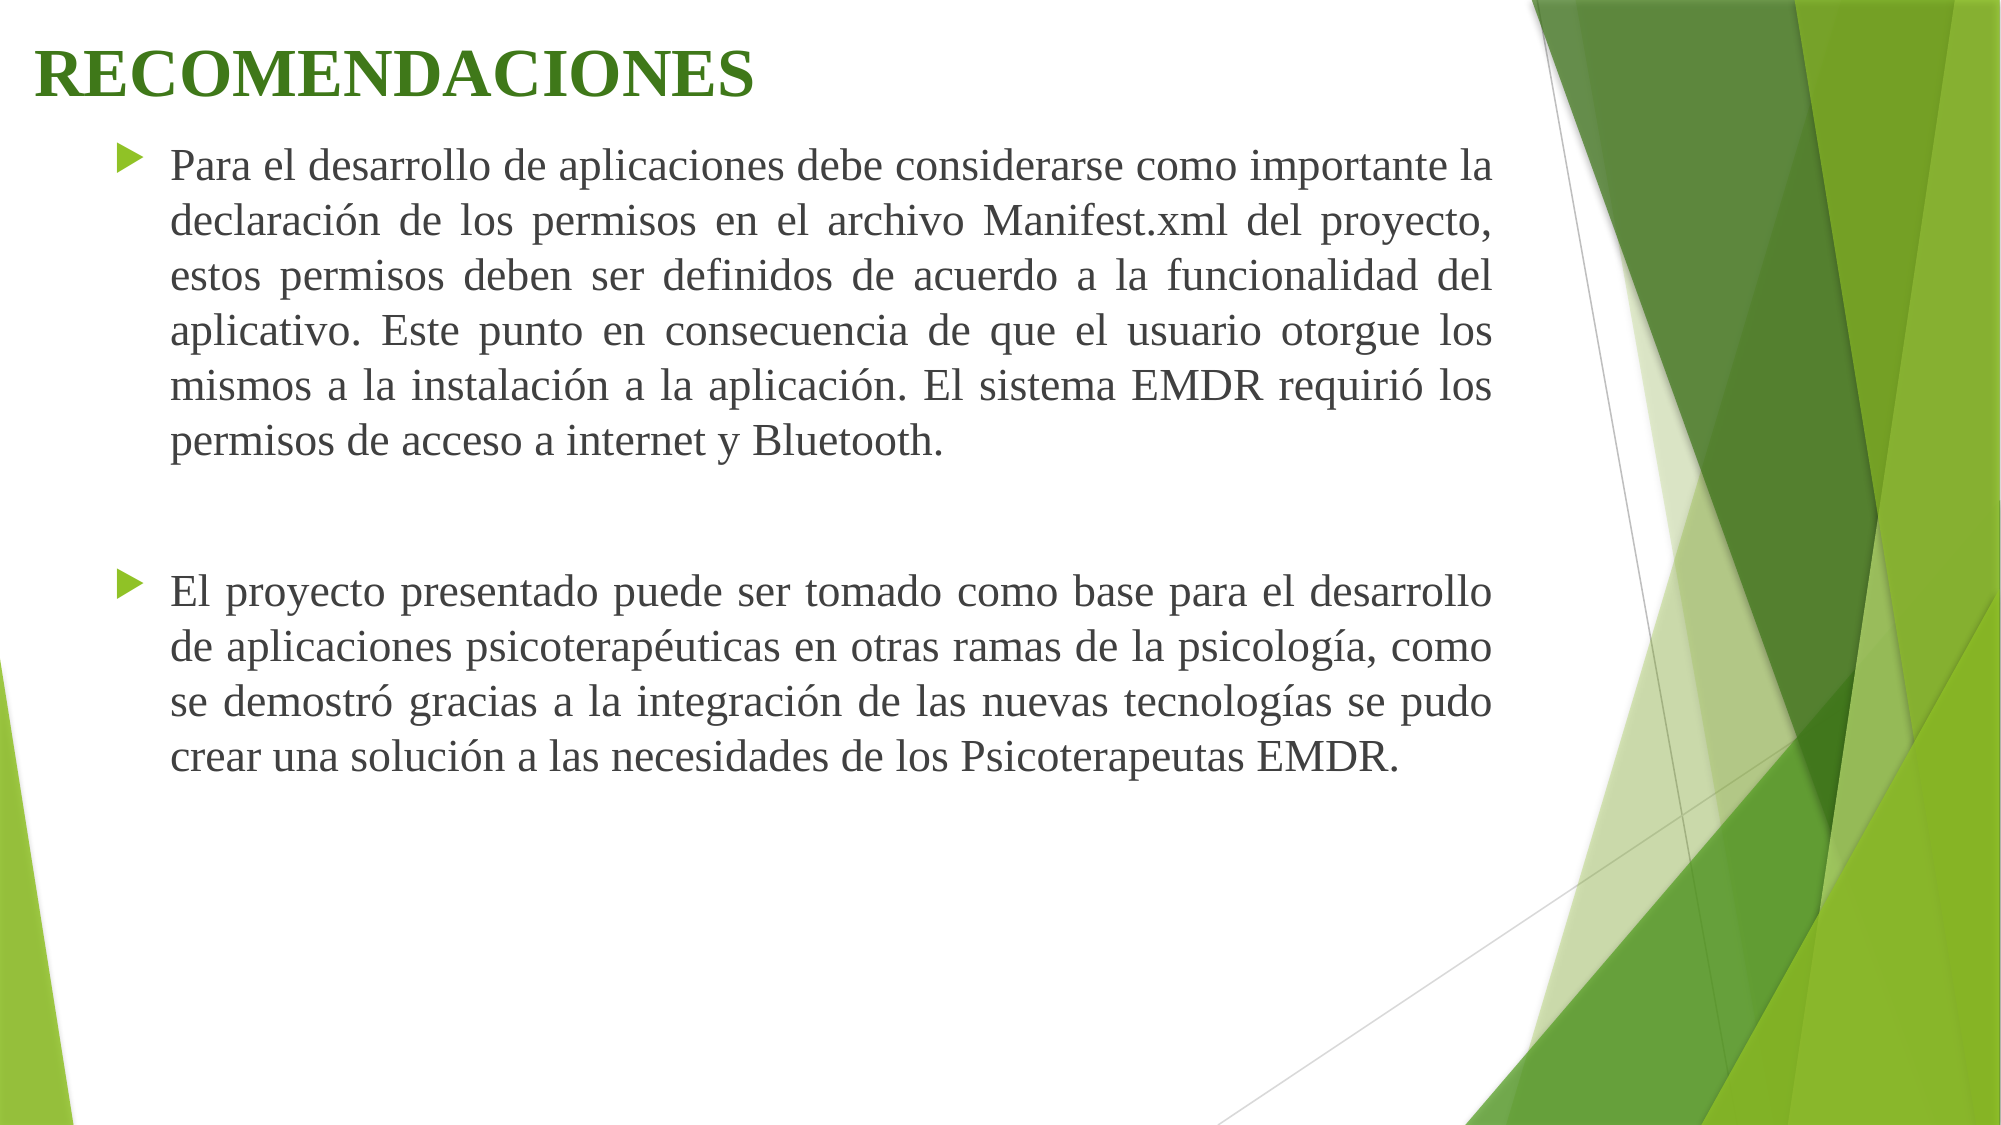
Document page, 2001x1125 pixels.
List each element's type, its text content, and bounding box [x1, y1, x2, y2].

text_box RECOMENDACIONES [19, 19, 973, 128]
list Para el desarrollo de aplicaciones debe considerarse como importante la declaración de los permisos en el archivo Manifest.xml del proyecto, estos permisos deben ser definidos de acuerdo a la funcionalidad del aplicativo. Este punto en consecuencia de que el usuario otorgue los mismos a la instalación a la aplicación. El sistema EMDR requirió los permisos de acceso a internet y Bluetooth. El proyecto presentado puede ser tomado como base para el desarrollo de aplicaciones psicoterapéuticas en otras ramas de la psicología, como se demostró gracias a la integración de las nuevas tecnologías se pudo crear una solución a las necesidades de los Psicoterapeutas EMDR. [98, 127, 1509, 1092]
